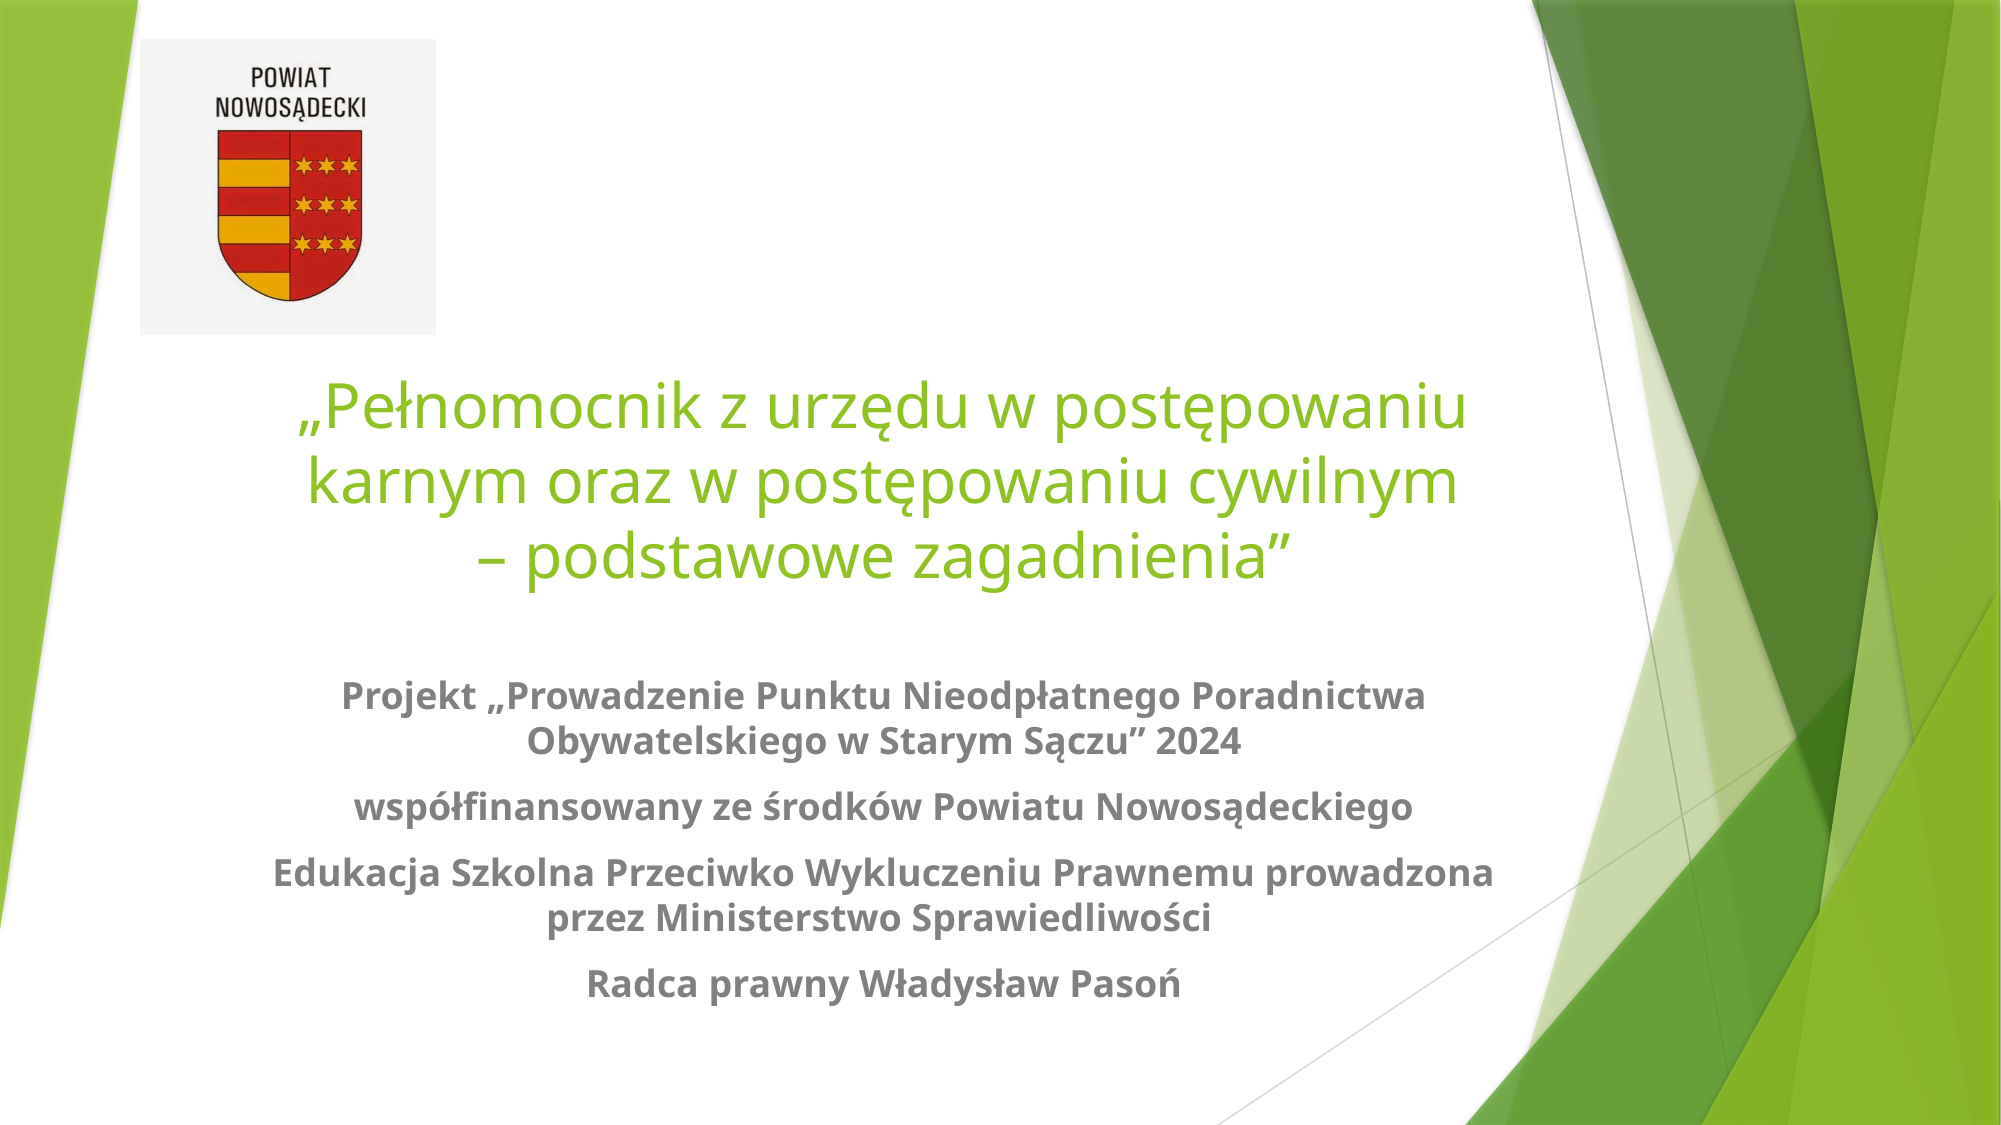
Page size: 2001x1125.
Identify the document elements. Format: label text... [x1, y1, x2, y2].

subtitle Projekt „Prowadzenie Punktu Nieodpłatnego Poradnictwa Obywatelskiego w Starym Sączu” 2024 współfinansowany ze środków Powiatu Nowosądeckiego Edukacja Szkolna Przeciwko Wykluczeniu Prawnemu prowadzona przez Ministerstwo Sprawiedliwości Radca prawny Władysław Pasoń [247, 664, 1522, 1020]
title „Pełnomocnik z urzędu w postępowaniu karnym oraz w postępowaniu cywilnym – podstawowe zagadnienia” [247, 334, 1522, 599]
picture [139, 38, 437, 336]
